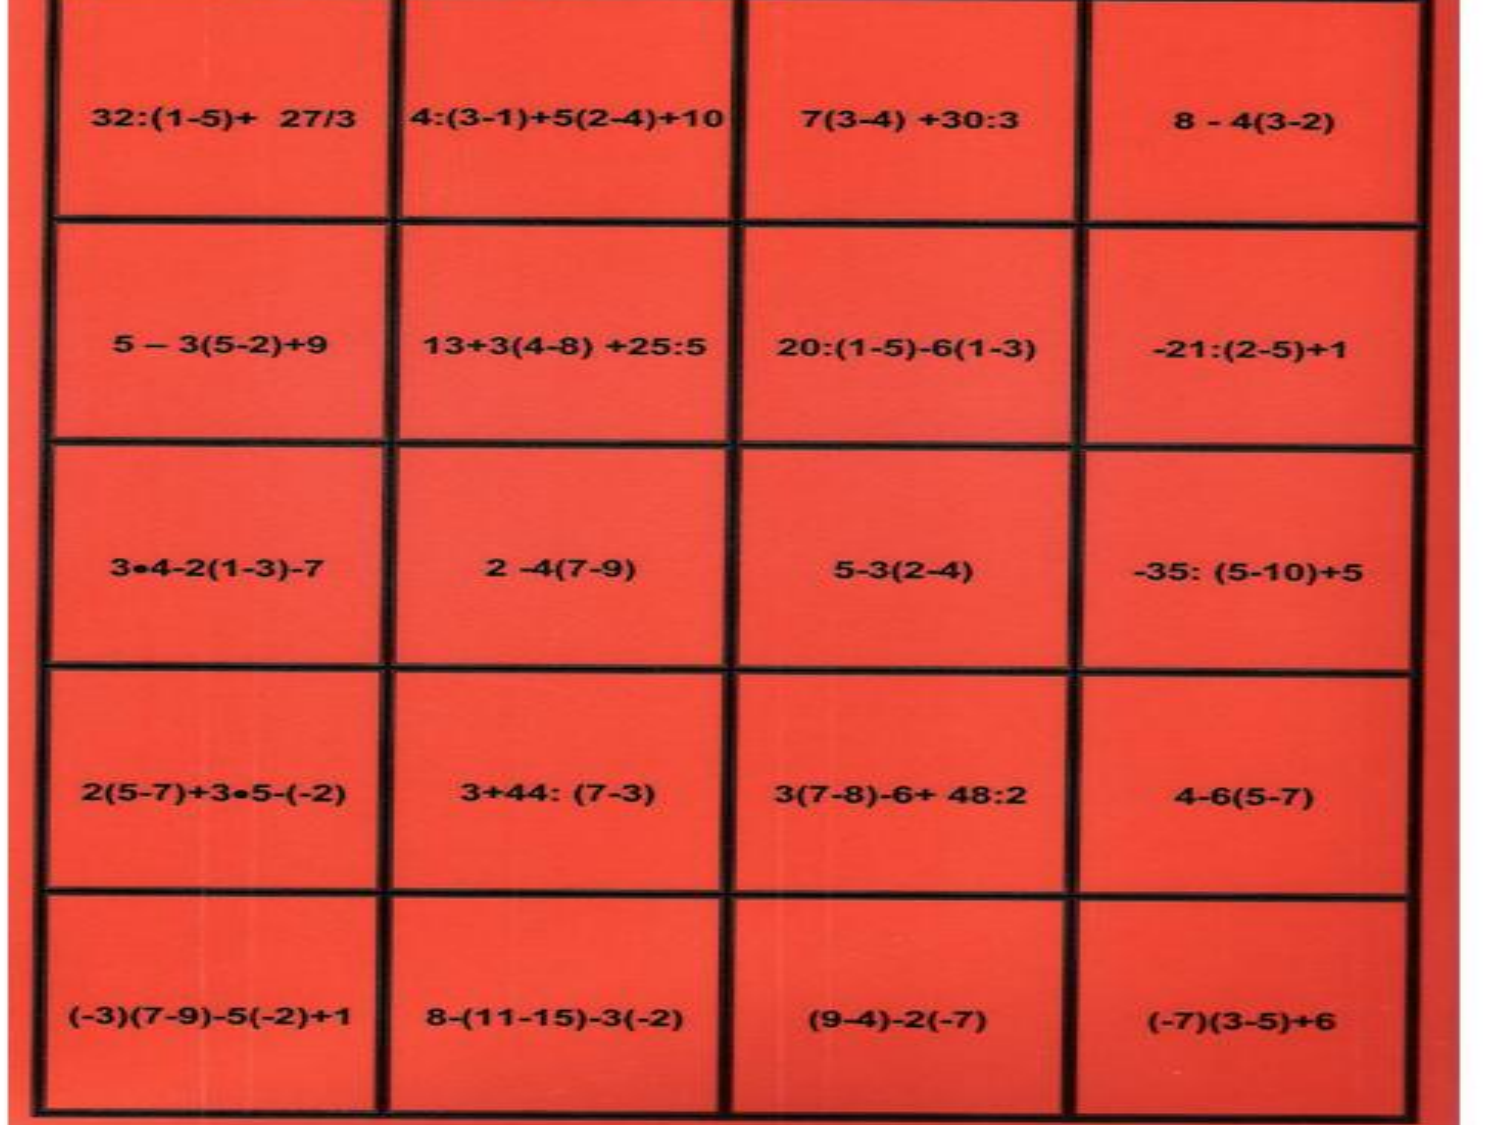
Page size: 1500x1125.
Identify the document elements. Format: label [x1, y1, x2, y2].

list [0, 0, 1500, 1125]
